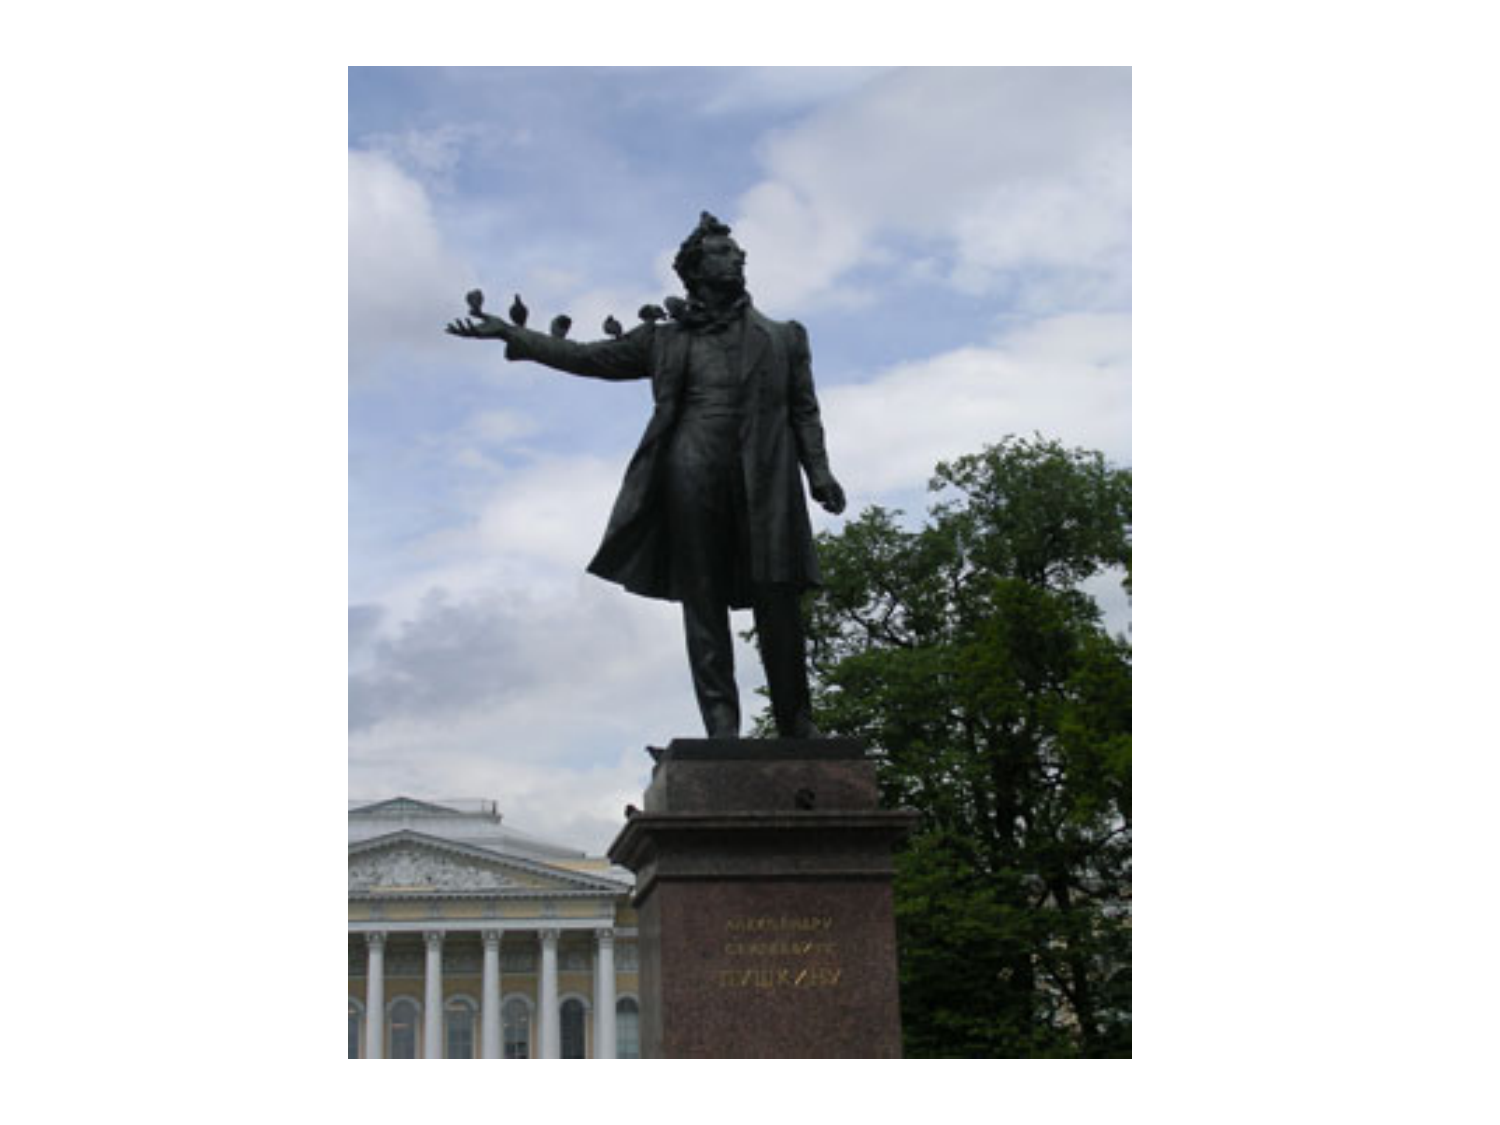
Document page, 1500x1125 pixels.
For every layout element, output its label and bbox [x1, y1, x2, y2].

list [348, 66, 1132, 1059]
